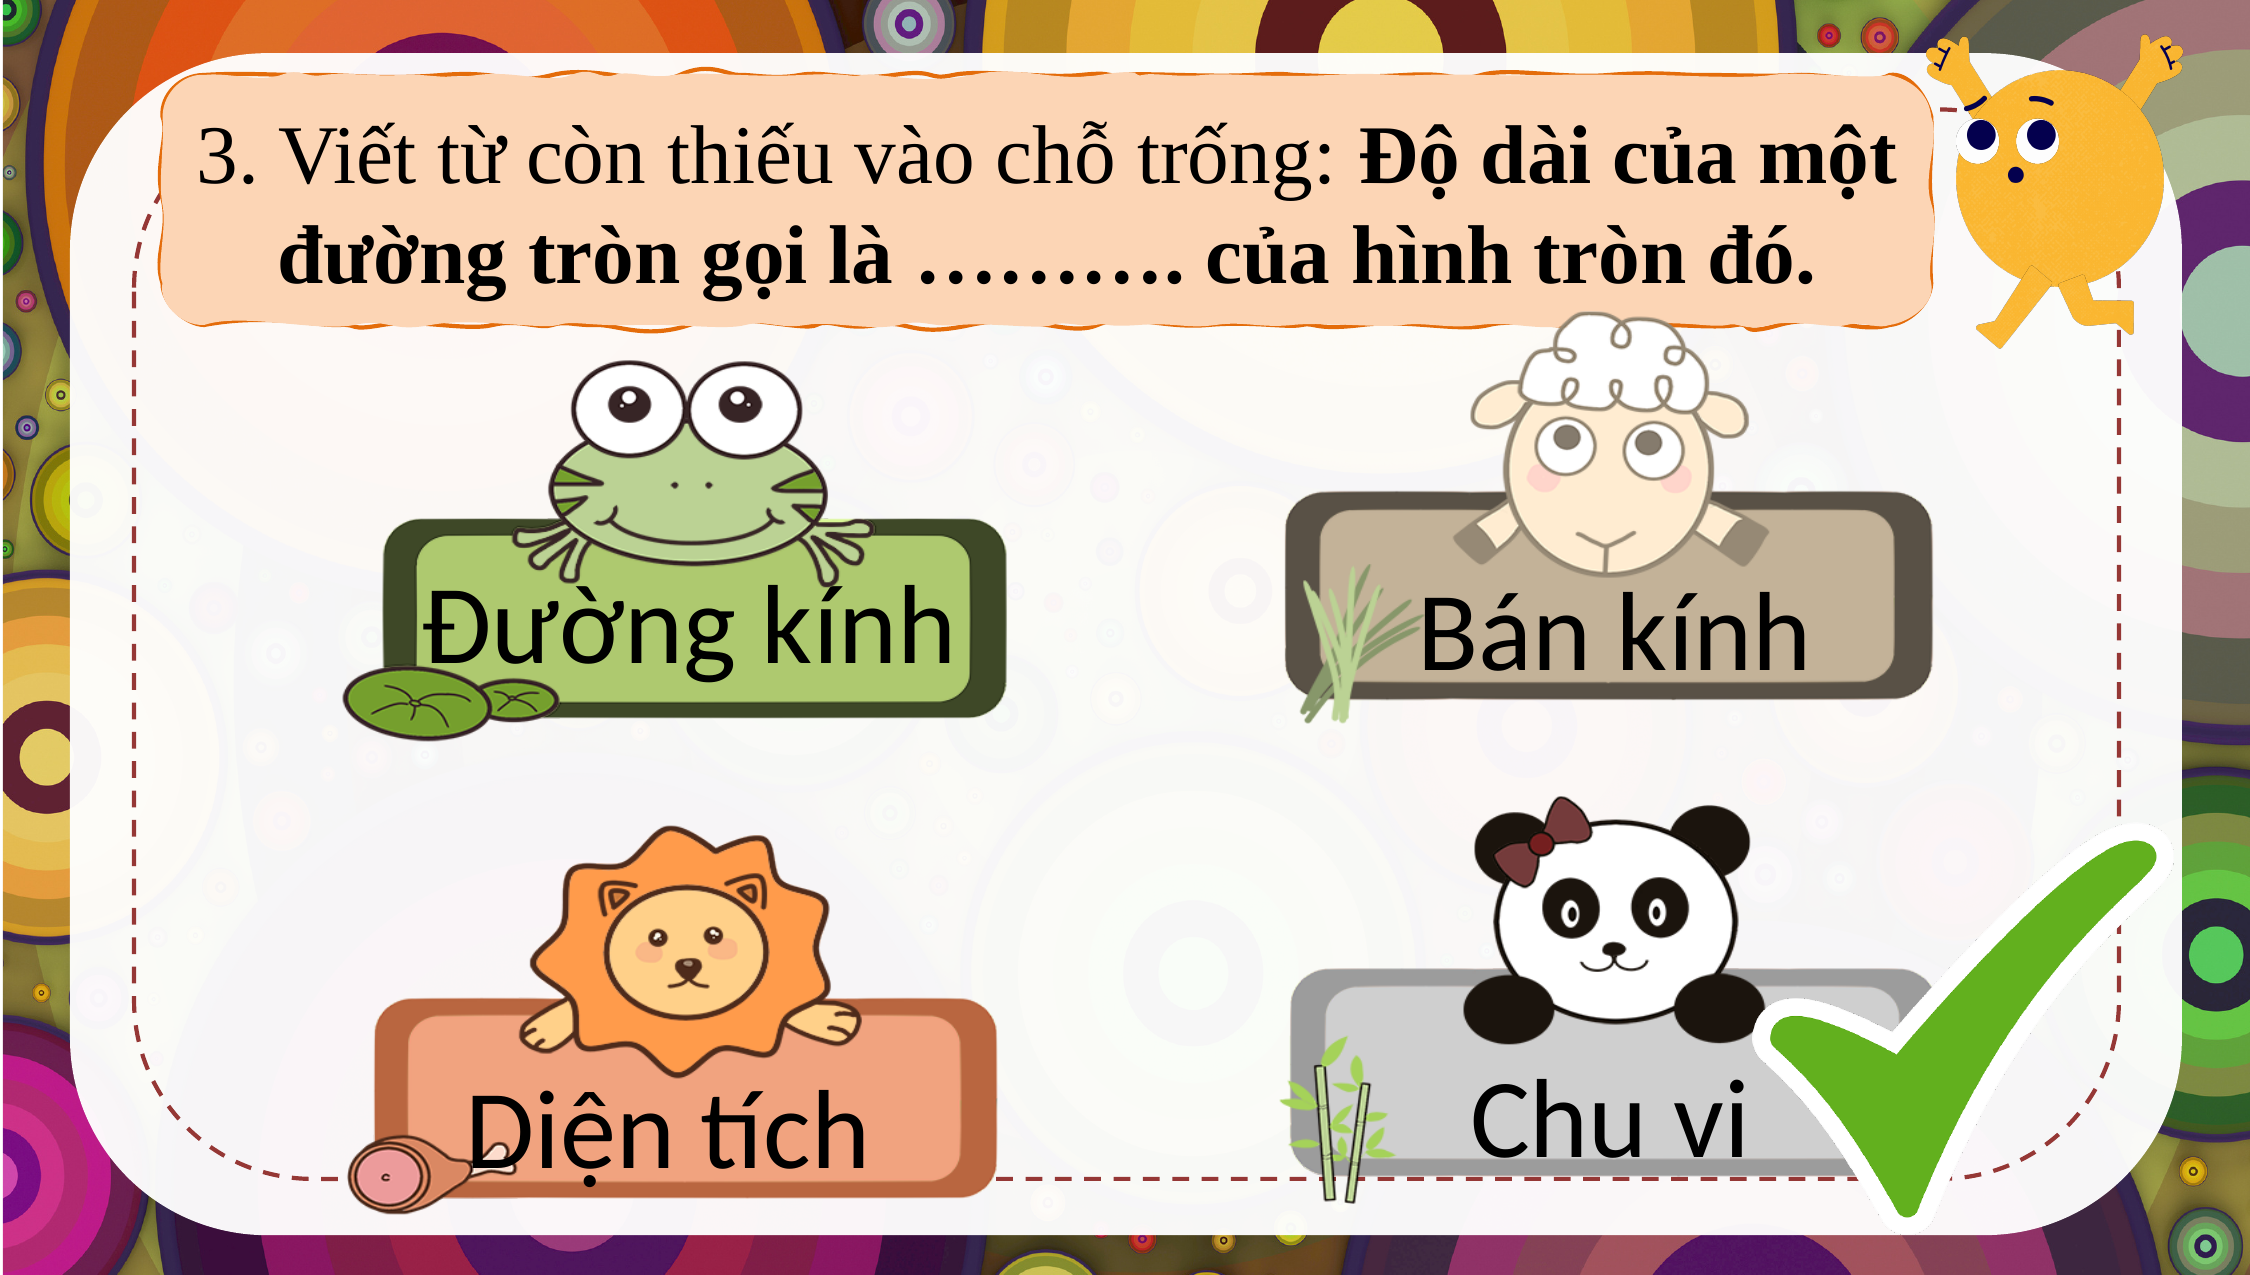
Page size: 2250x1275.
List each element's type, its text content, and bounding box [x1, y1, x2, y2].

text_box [1274, 300, 1963, 743]
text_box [1267, 751, 1963, 1226]
text_box 3. Viết từ còn thiếu vào chỗ trống: Độ dài của một đường tròn gọi là ………. của hình tròn đó. [157, 66, 1935, 334]
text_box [337, 350, 1026, 766]
picture [2, 0, 2250, 1275]
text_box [334, 774, 1016, 1249]
